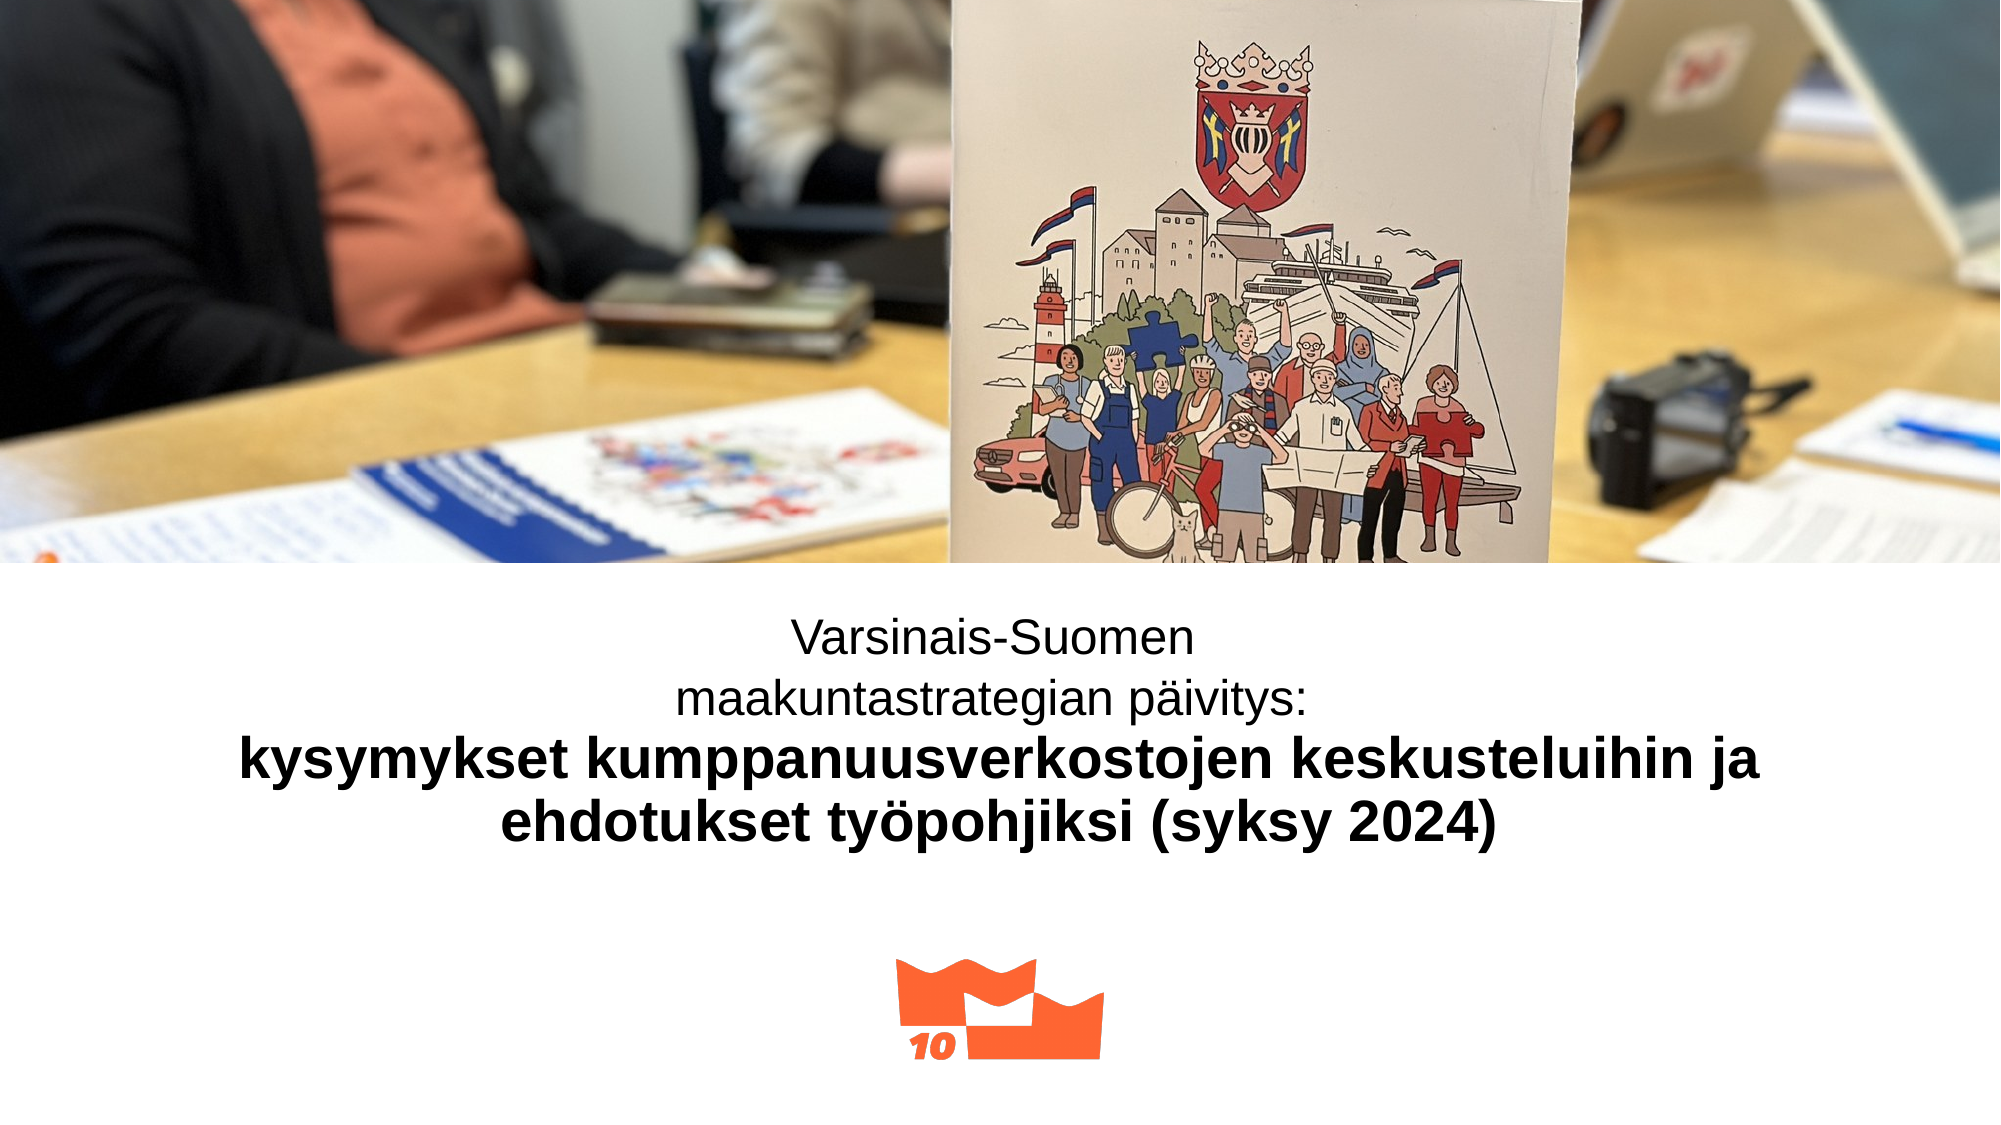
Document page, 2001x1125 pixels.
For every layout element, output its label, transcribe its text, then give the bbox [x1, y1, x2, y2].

picture [896, 959, 1104, 1060]
picture [0, 0, 2000, 563]
title Varsinais-Suomen maakuntastrategian päivitys: kysymykset kumppanuusverkostojen keskusteluihin ja ehdotukset työpohjiksi (syksy 2024) [59, 640, 1941, 826]
